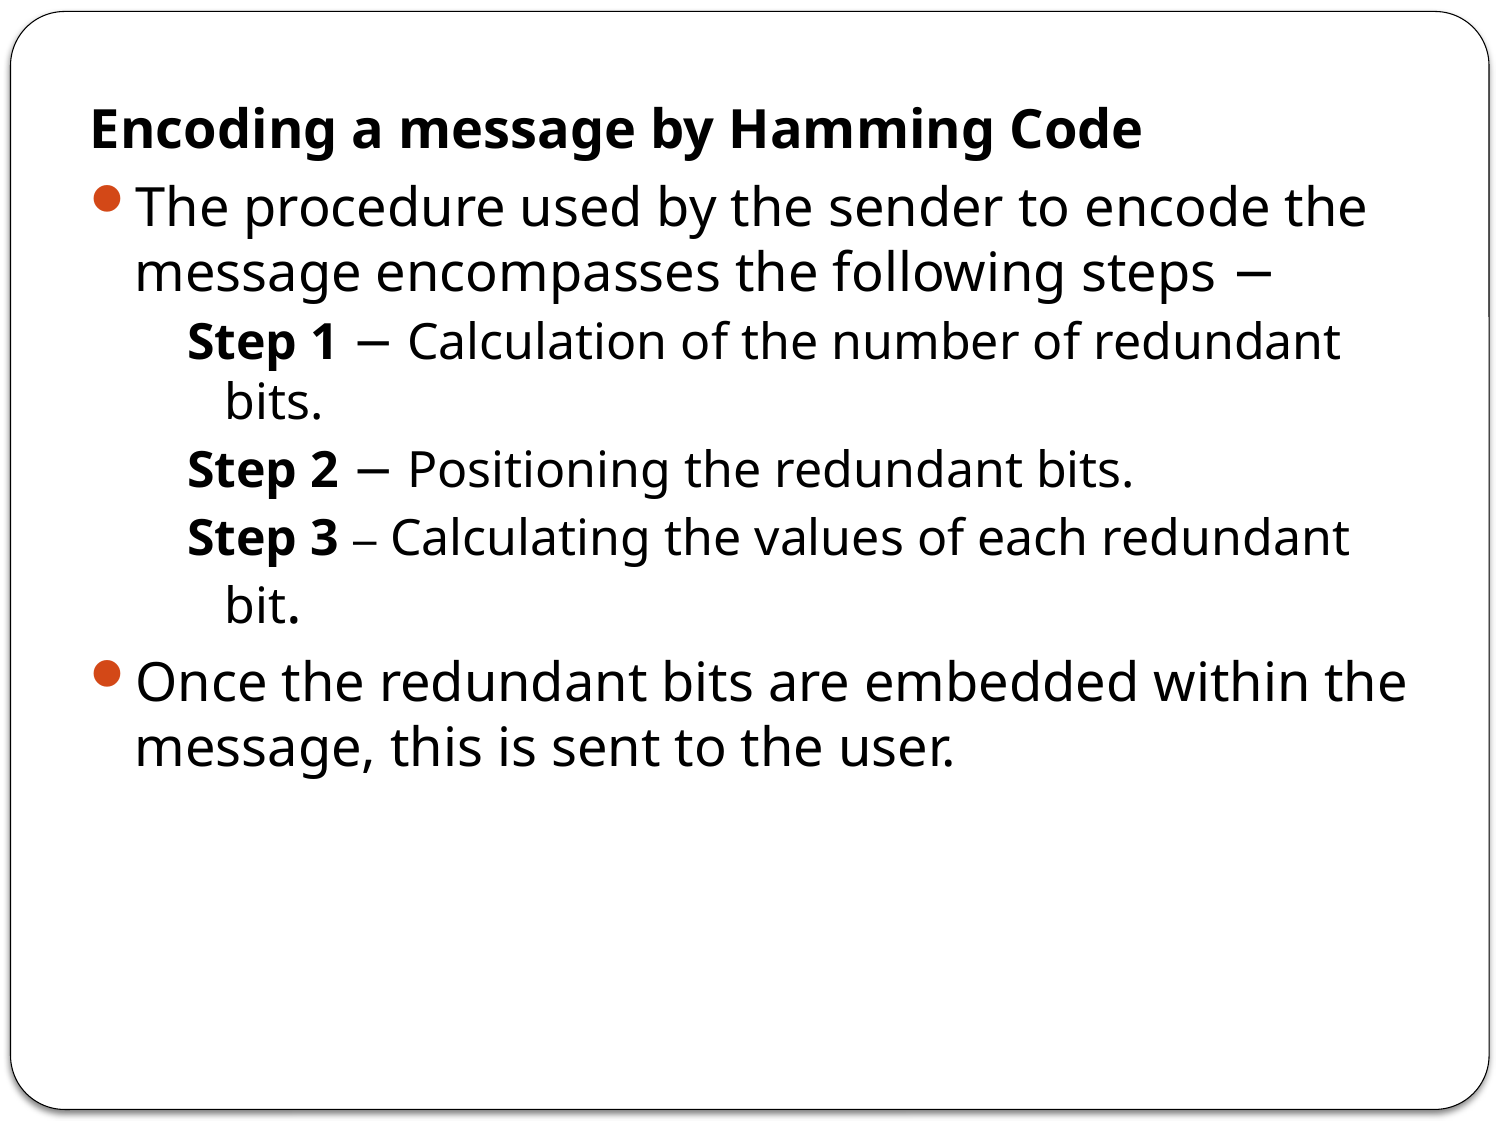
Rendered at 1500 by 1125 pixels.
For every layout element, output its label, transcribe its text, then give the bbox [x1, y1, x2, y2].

list Encoding a message by Hamming Code The procedure used by the sender to encode the message encompasses the following steps − Step 1 − Calculation of the number of redundant bits. Step 2 − Positioning the redundant bits. Step 3 − Calculating the values of each redundant bit. Once the redundant bits are embedded within the message, this is sent to the user. [75, 87, 1425, 988]
